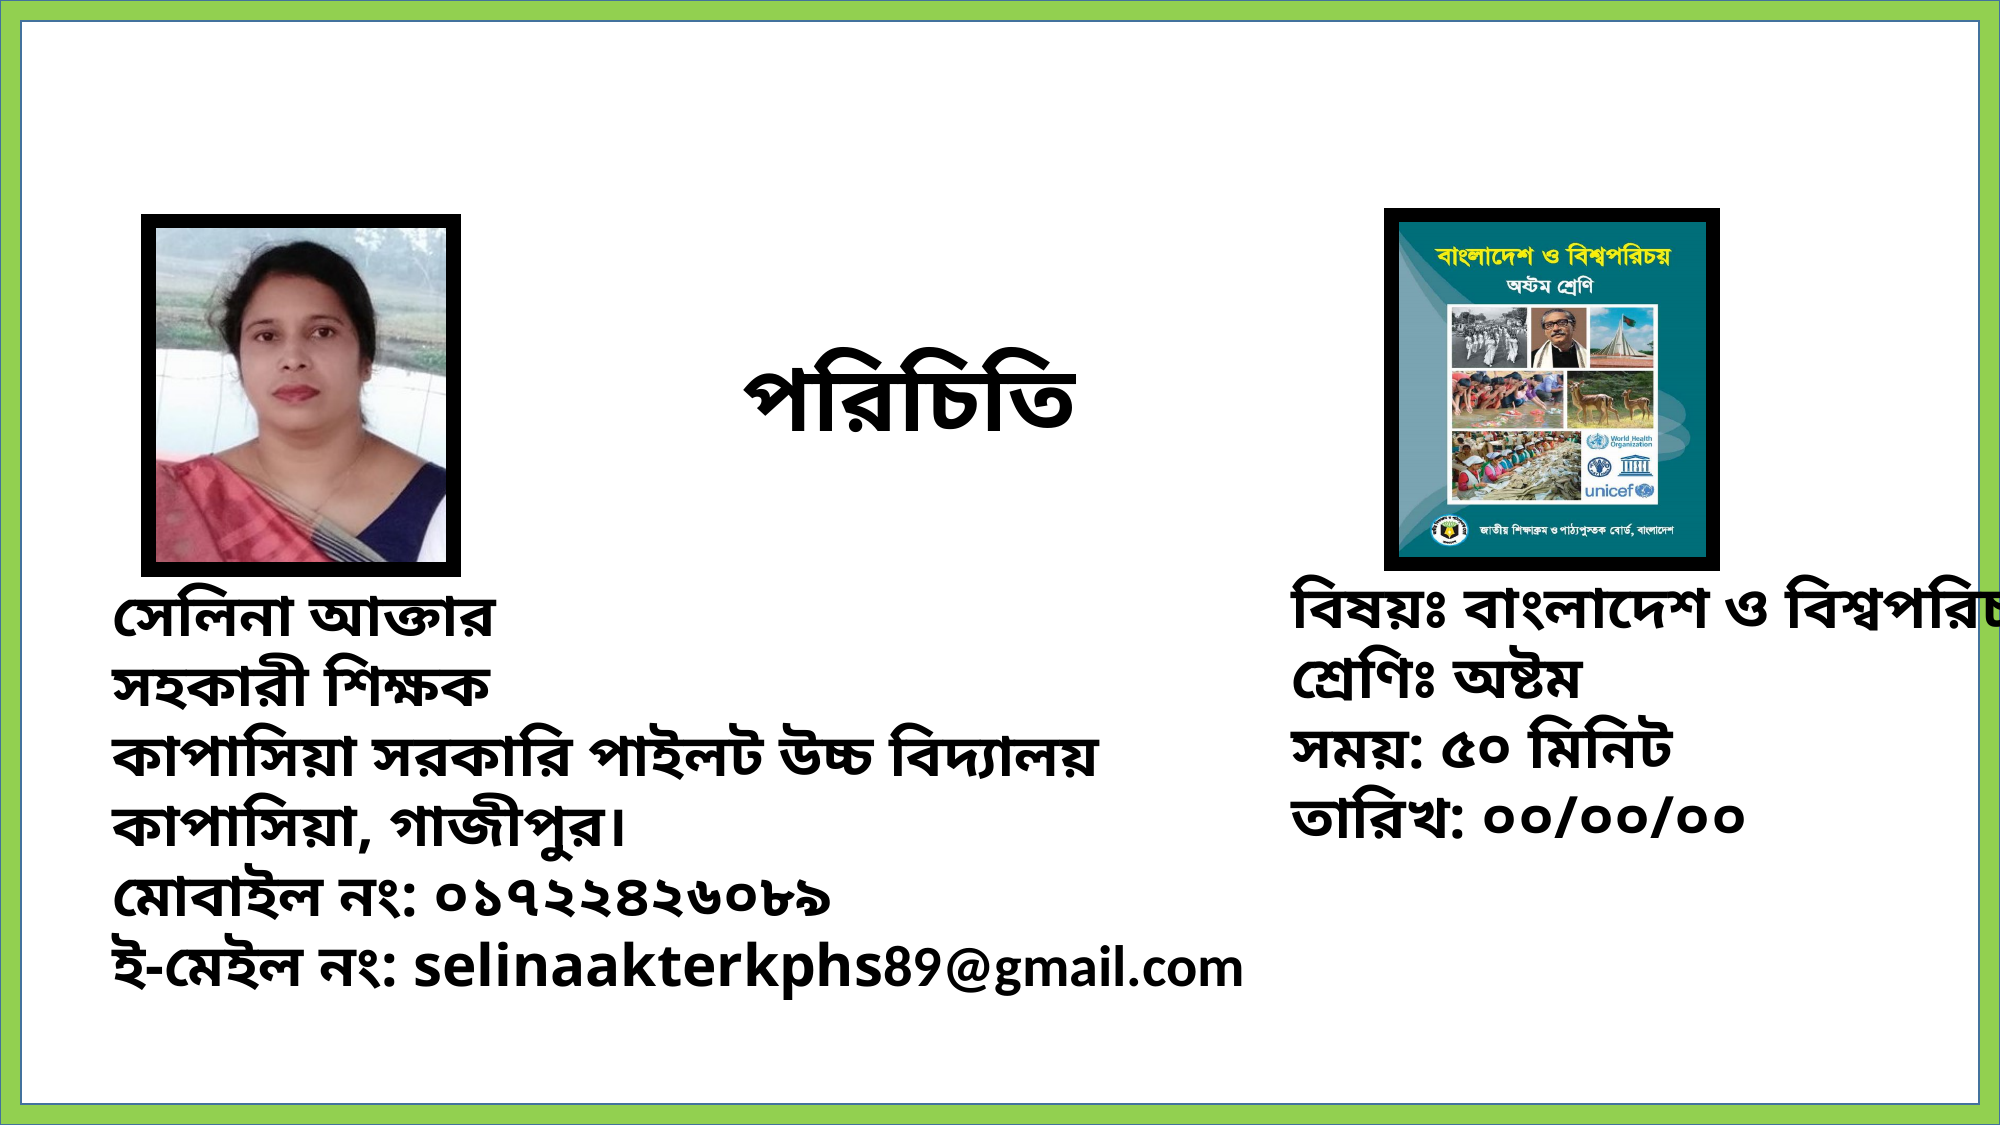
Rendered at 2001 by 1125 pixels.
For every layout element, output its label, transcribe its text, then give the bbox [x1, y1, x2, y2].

text_box সেলিনা আক্তার সহকারী শিক্ষক কাপাসিয়া সরকারি পাইলট উচ্চ বিদ্যালয় কাপাসিয়া, গাজীপুর। মোবাইল নং: ০১৭২২৪২৬০৮৯ ই-মেইল নং: selinaakterkphs89@gmail.com [97, 571, 1260, 1006]
text_box পরিচিতি [727, 332, 1091, 457]
picture [155, 228, 447, 563]
text_box বিষয়ঃ বাংলাদেশ ও বিশ্বপরিচয় শ্রেণিঃ অষ্টম সময়: ৫০ মিনিট তারিখ: ০০/০০/০০ [1276, 562, 2000, 858]
text_box [0, 0, 2000, 1125]
picture [1398, 222, 1706, 557]
